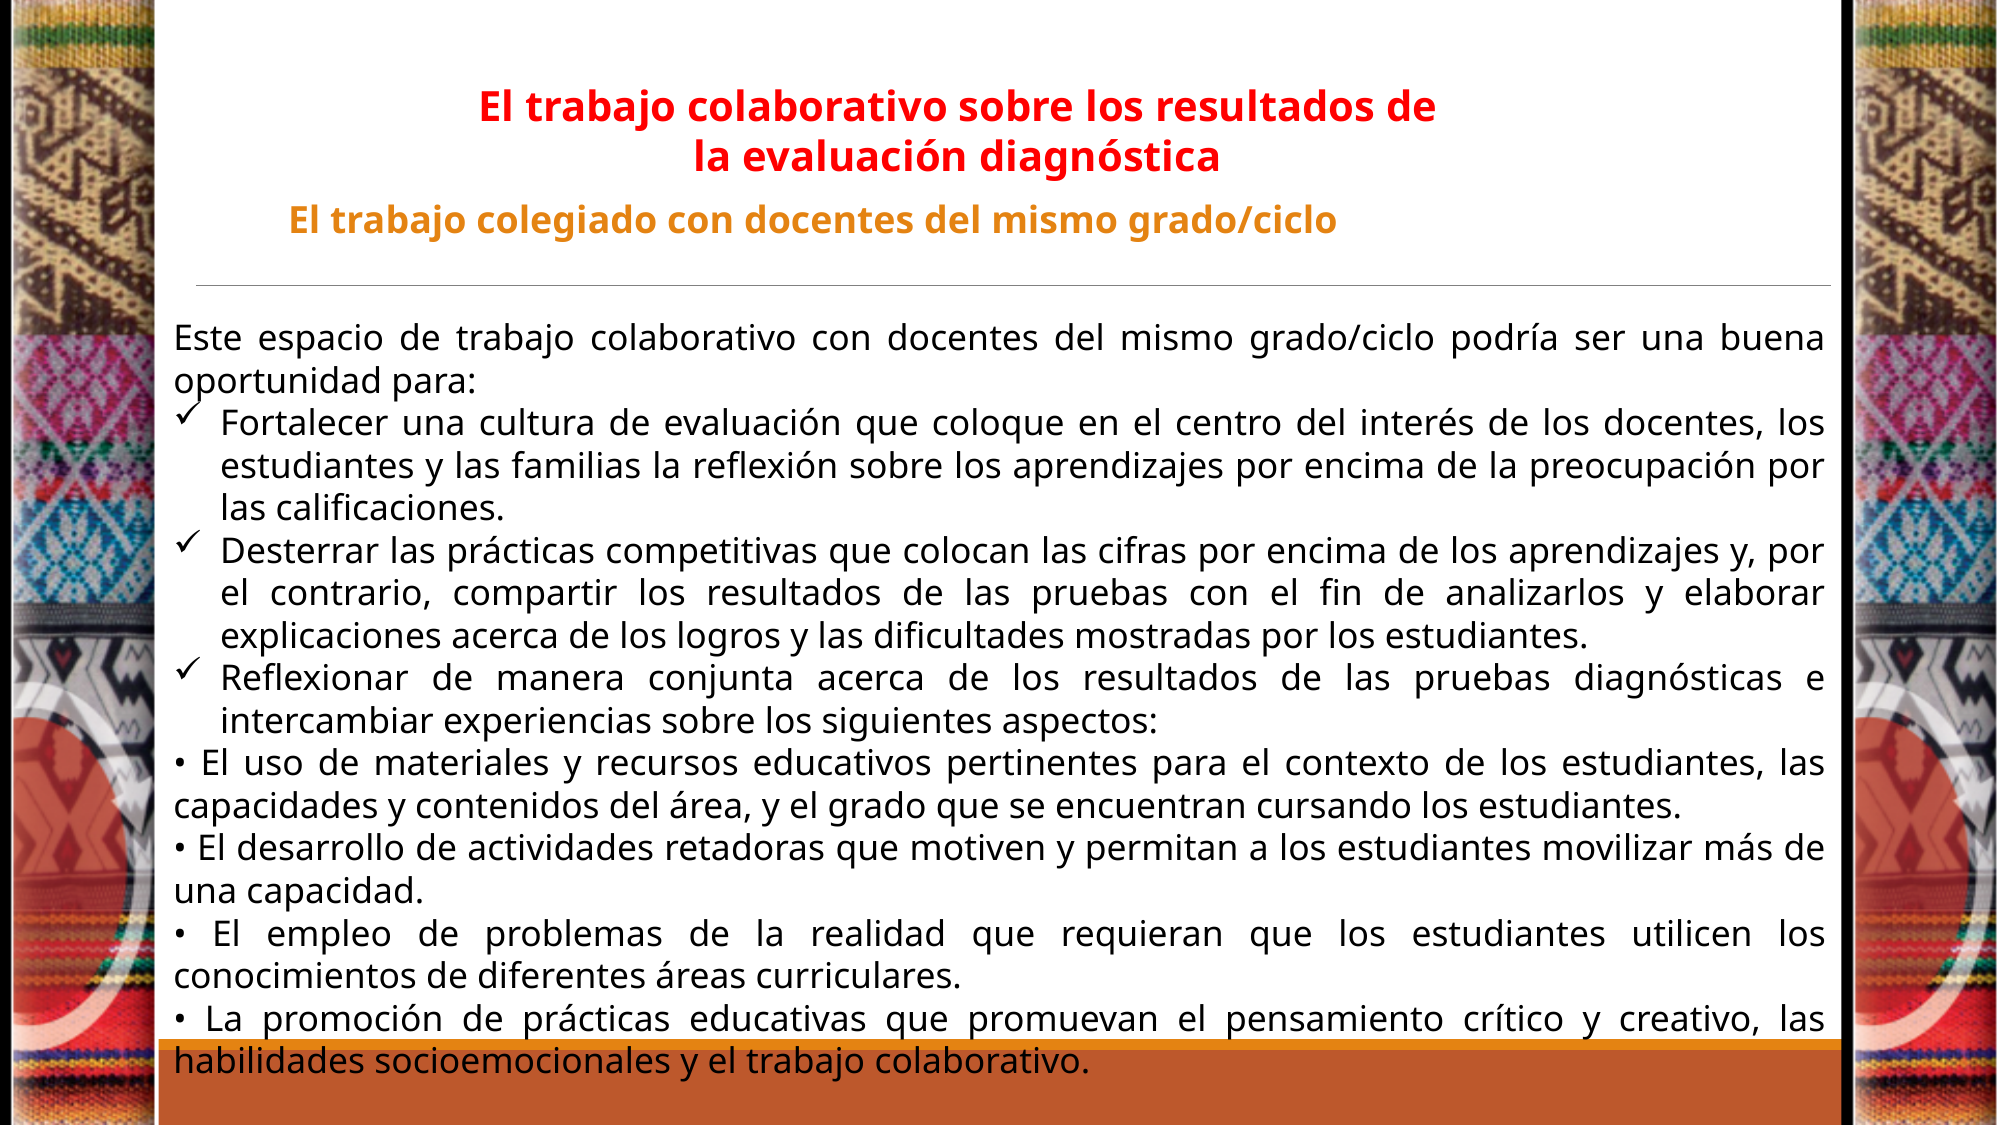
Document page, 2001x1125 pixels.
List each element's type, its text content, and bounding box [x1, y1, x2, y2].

text_box El trabajo colaborativo sobre los resultados de la evaluación diagnóstica [457, 72, 1458, 188]
text_box Este espacio de trabajo colaborativo con docentes del mismo grado/ciclo podría ser una buena oportunidad para: Fortalecer una cultura de evaluación que coloque en el centro del interés de los docentes, los estudiantes y las familias la reflexión sobre los aprendizajes por encima de la preocupación por las calificaciones. Desterrar las prácticas competitivas que colocan las cifras por encima de los aprendizajes y, por el contrario, compartir los resultados de las pruebas con el fin de analizarlos y elaborar explicaciones acerca de los logros y las dificultades mostradas por los estudiantes. Reflexionar de manera conjunta acerca de los resultados de las pruebas diagnósticas e intercambiar experiencias sobre los siguientes aspectos: • El uso de materiales y recursos educativos pertinentes para el contexto de los estudiantes, las capacidades y contenidos del área, y el grado que se encuentran cursando los estudiantes. • El desarrollo de actividades retadoras que motiven y permitan a los estudiantes movilizar más de una capacidad. • El empleo de problemas de la realidad que requieran que los estudiantes utilicen los conocimientos de diferentes áreas curriculares. • La promoción de prácticas educativas que promuevan el pensamiento crítico y creativo, las habilidades socioemocionales y el trabajo colaborativo. [167, 307, 1837, 1088]
picture [1840, 0, 2000, 1125]
picture [0, 0, 160, 1125]
text_box El trabajo colegiado con docentes del mismo grado/ciclo [273, 188, 1669, 249]
